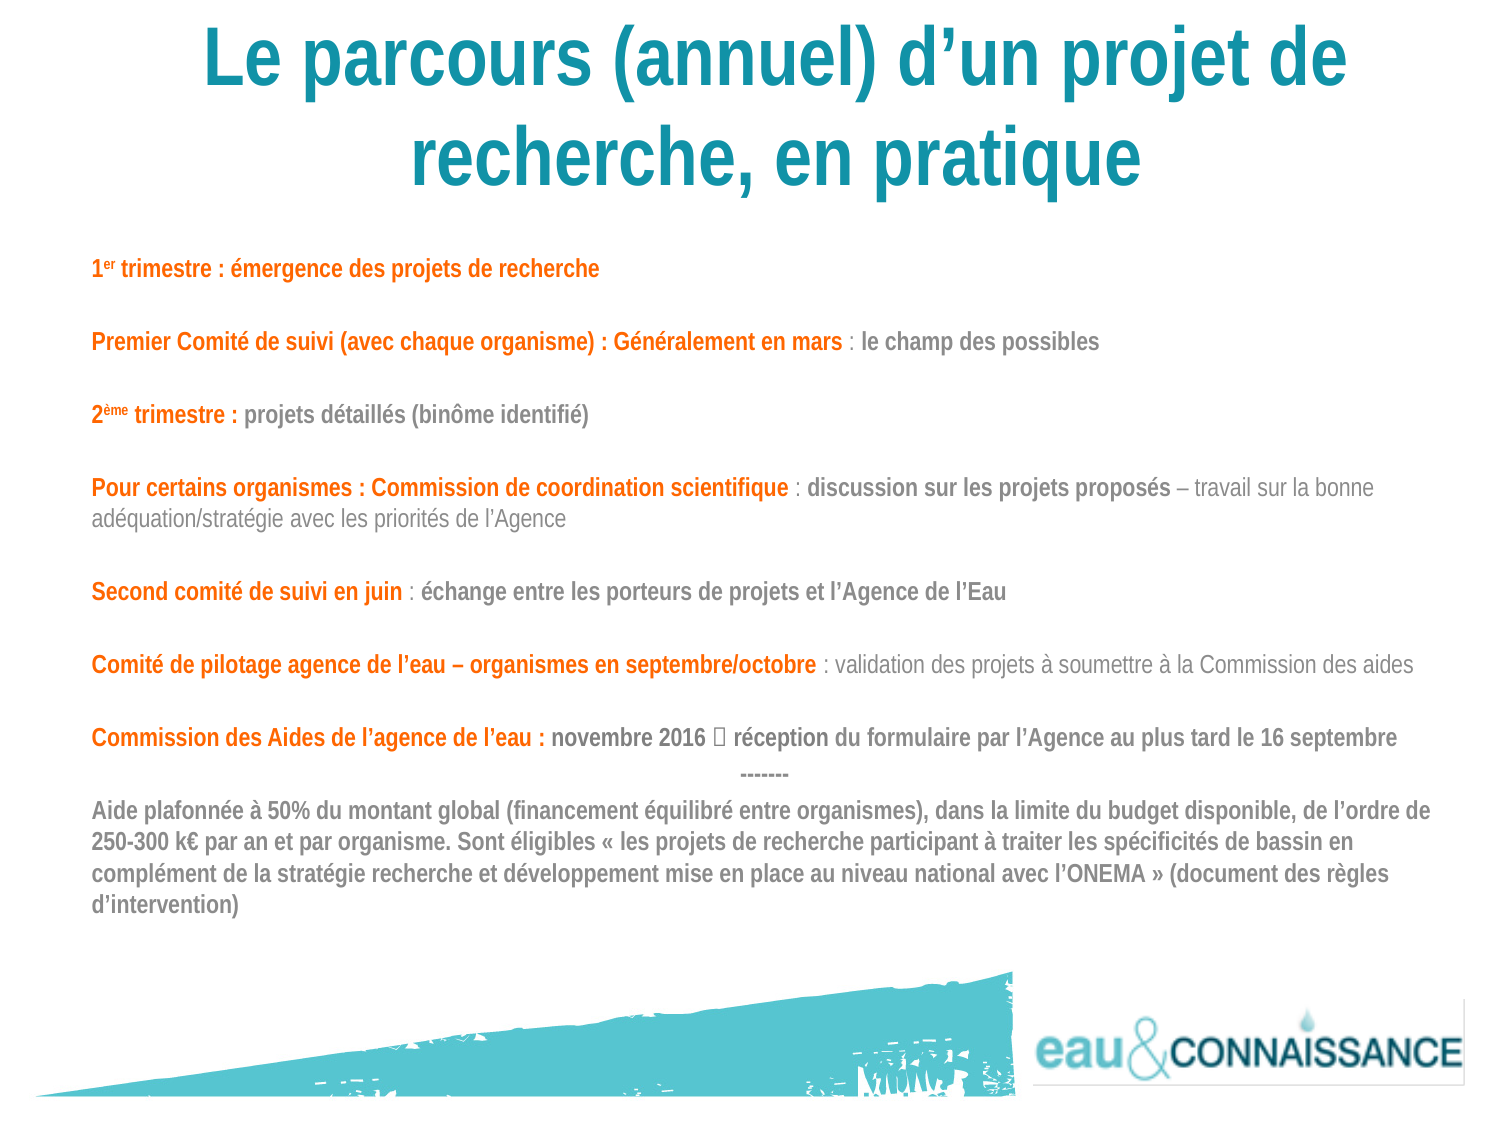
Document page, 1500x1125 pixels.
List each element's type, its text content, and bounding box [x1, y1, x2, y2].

picture [1033, 999, 1467, 1088]
text_box 1er trimestre : émergence des projets de recherche Premier Comité de suivi (avec chaque organisme) : Généralement en mars : le champ des possibles 2ème trimestre : projets détaillés (binôme identifié) Pour certains organismes : Commission de coordination scientifique : discussion sur les projets proposés – travail sur la bonne adéquation/stratégie avec les priorités de l’Agence Second comité de suivi en juin : échange entre les porteurs de projets et l’Agence de l’Eau Comité de pilotage agence de l’eau – organismes en septembre/octobre : validation des projets à soumettre à la Commission des aides Commission des Aides de l’agence de l’eau : novembre 2016  réception du formulaire par l’Agence au plus tard le 16 septembre ------- Aide plafonnée à 50% du montant global (financement équilibré entre organismes), dans la limite du budget disponible, de l’ordre de 250-300 k€ par an et par organisme. Sont éligibles « les projets de recherche participant à traiter les spécificités de bassin en complément de la stratégie recherche et développement mise en place au niveau national avec l’ONEMA » (document des règles d’intervention) [76, 243, 1453, 1000]
text_box Le parcours (annuel) d’un projet de recherche, en pratique [53, 54, 1500, 150]
picture [29, 969, 1022, 1107]
